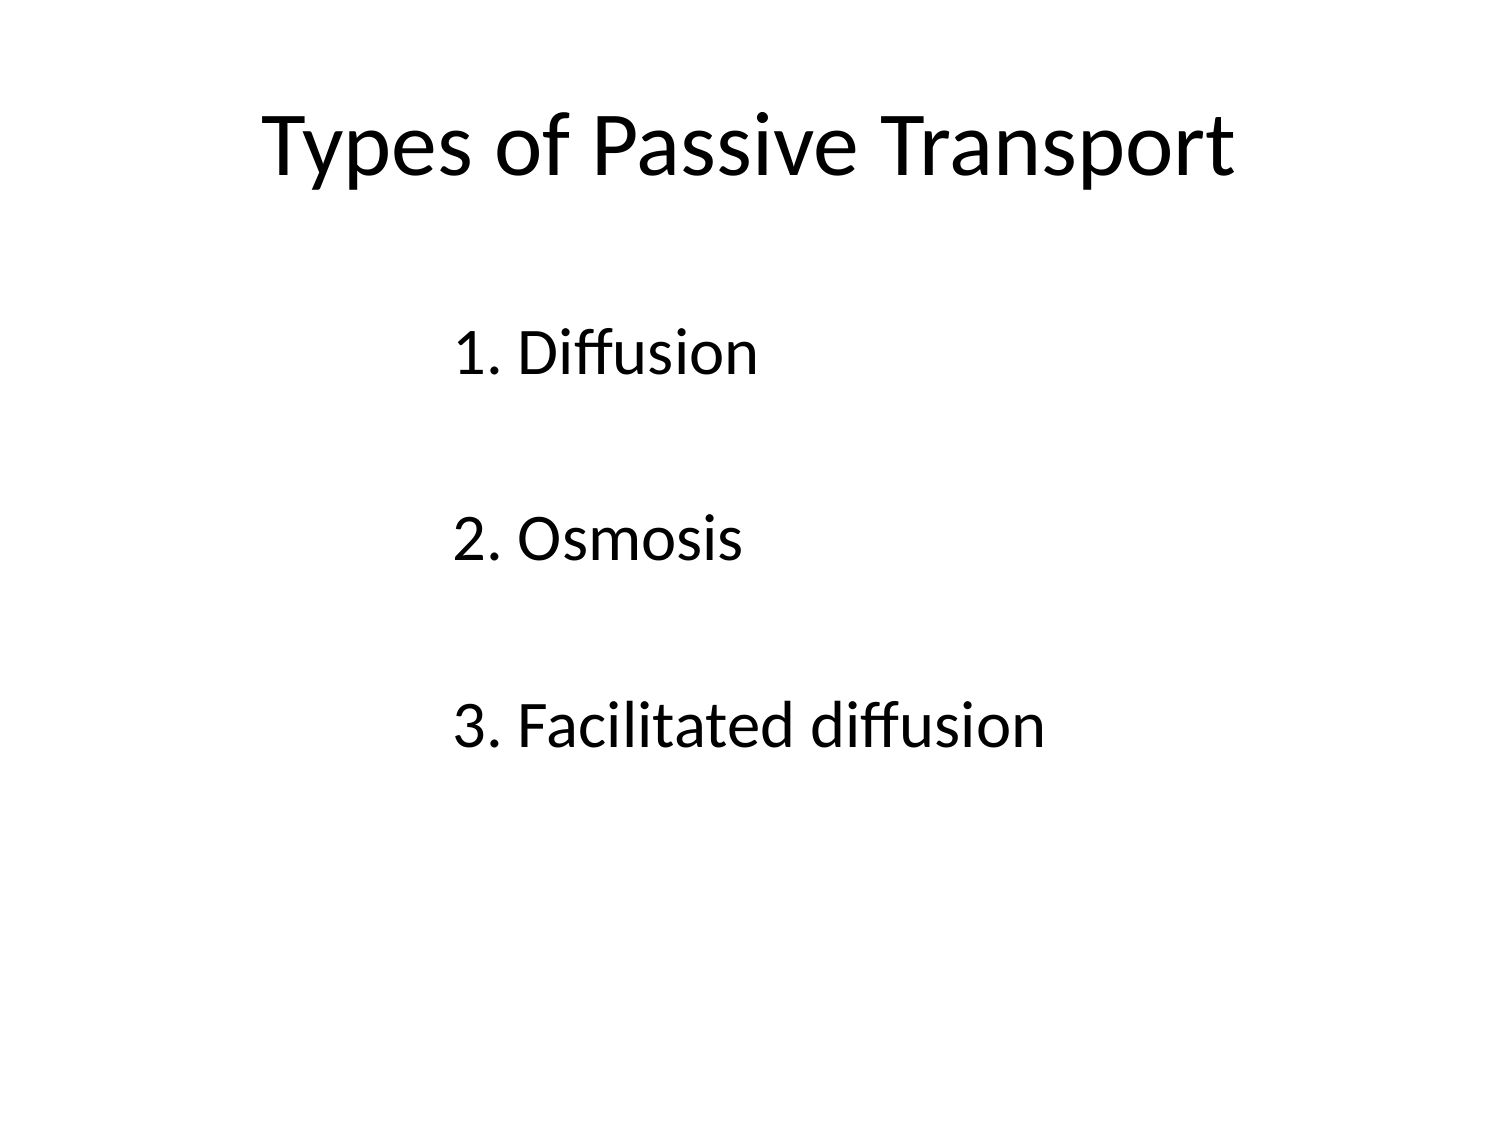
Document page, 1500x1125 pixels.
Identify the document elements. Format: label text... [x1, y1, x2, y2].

title Types of Passive Transport [75, 45, 1425, 233]
list 1. Diffusion 2. Osmosis 3. Facilitated diffusion [437, 299, 1125, 900]
